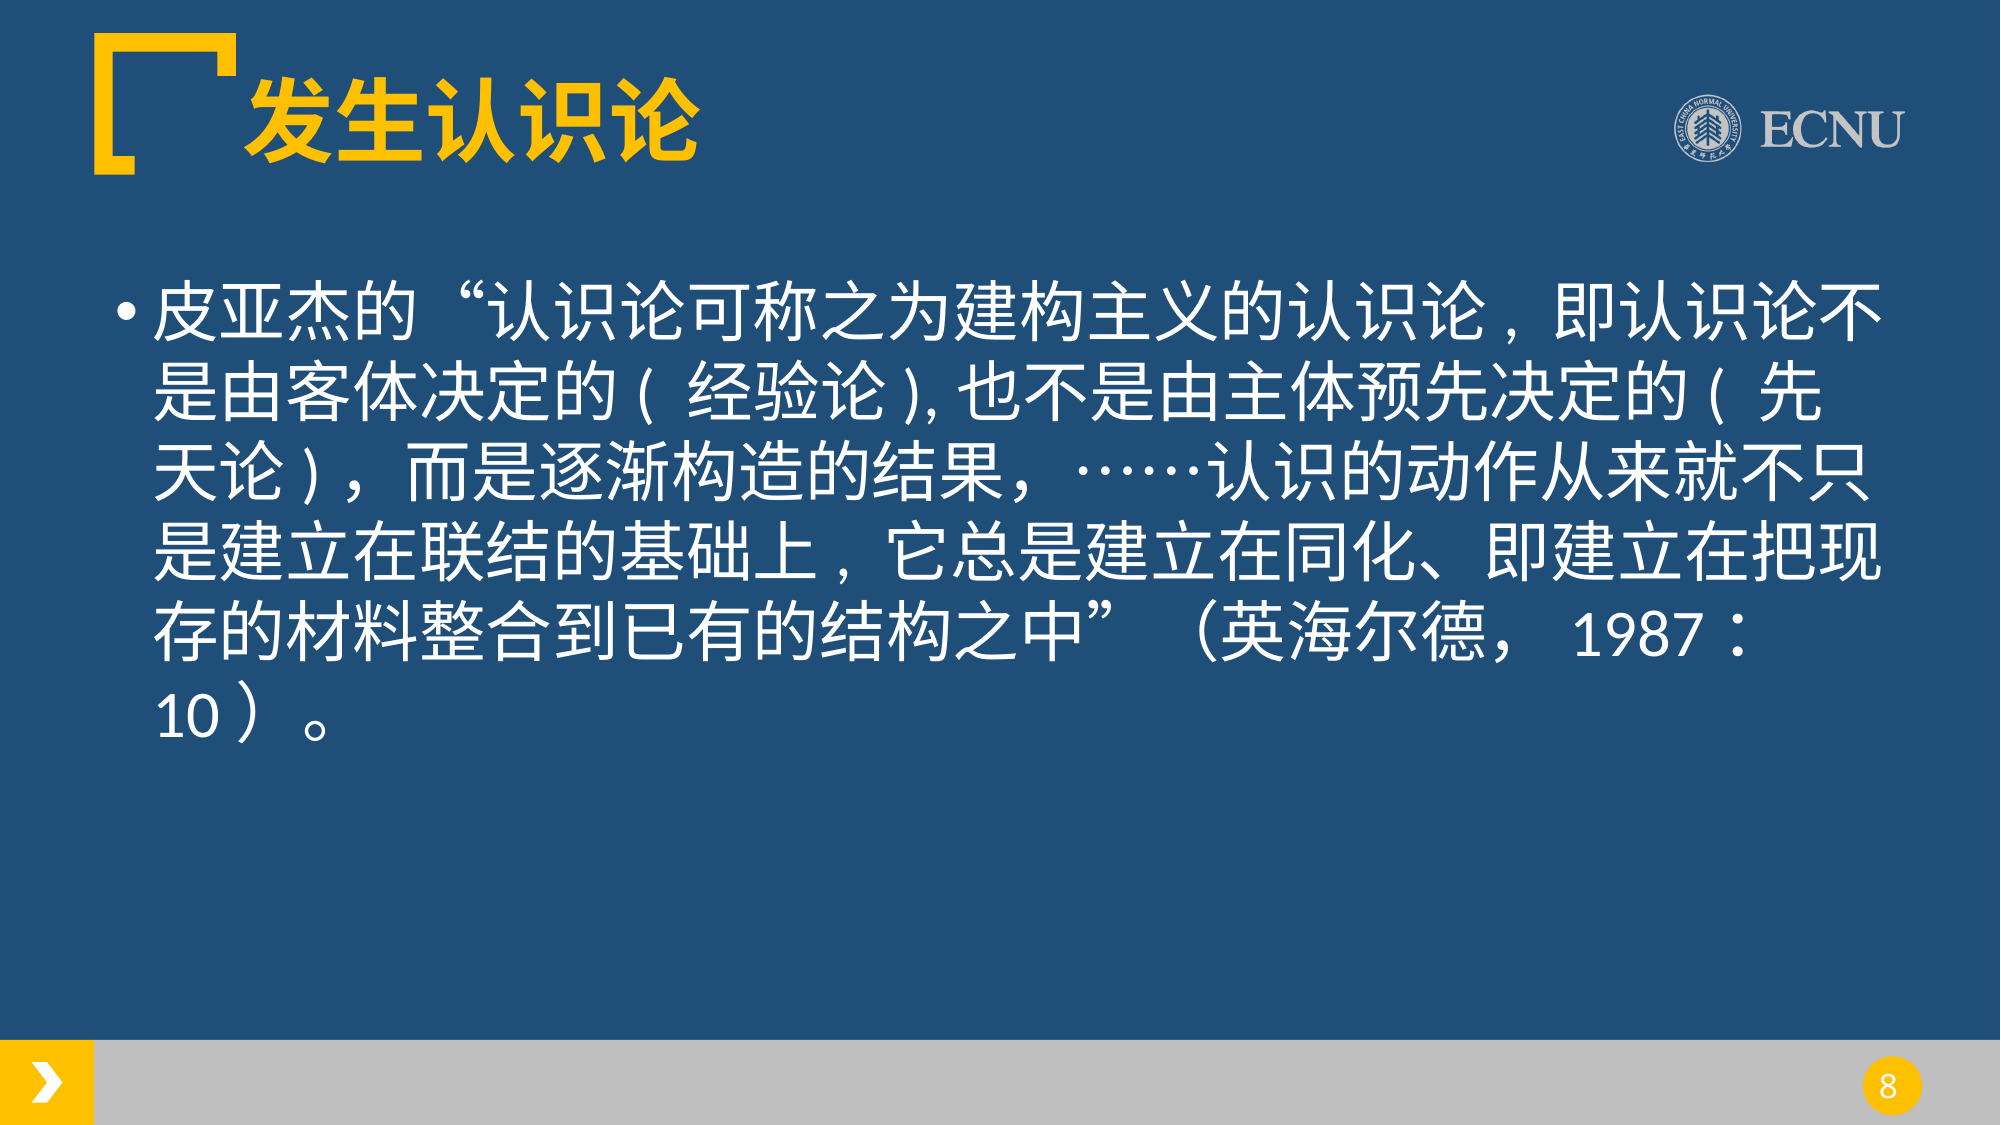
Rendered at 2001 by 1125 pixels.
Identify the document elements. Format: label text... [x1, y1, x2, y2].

title 发生认识论 [227, 68, 1678, 257]
list 皮亚杰的“认识论可称之为建构主义的认识论, 即认识论不是由客体决定的( 经验论),也不是由主体预先决定的( 先天论)，而是逐渐构造的结果，……认识的动作从来就不只是建立在联结的基础上, 它总是建立在同化、即建立在把现存的材料整合到已有的结构之中”（英海尔德，1987：10）。 [99, 262, 1900, 1005]
